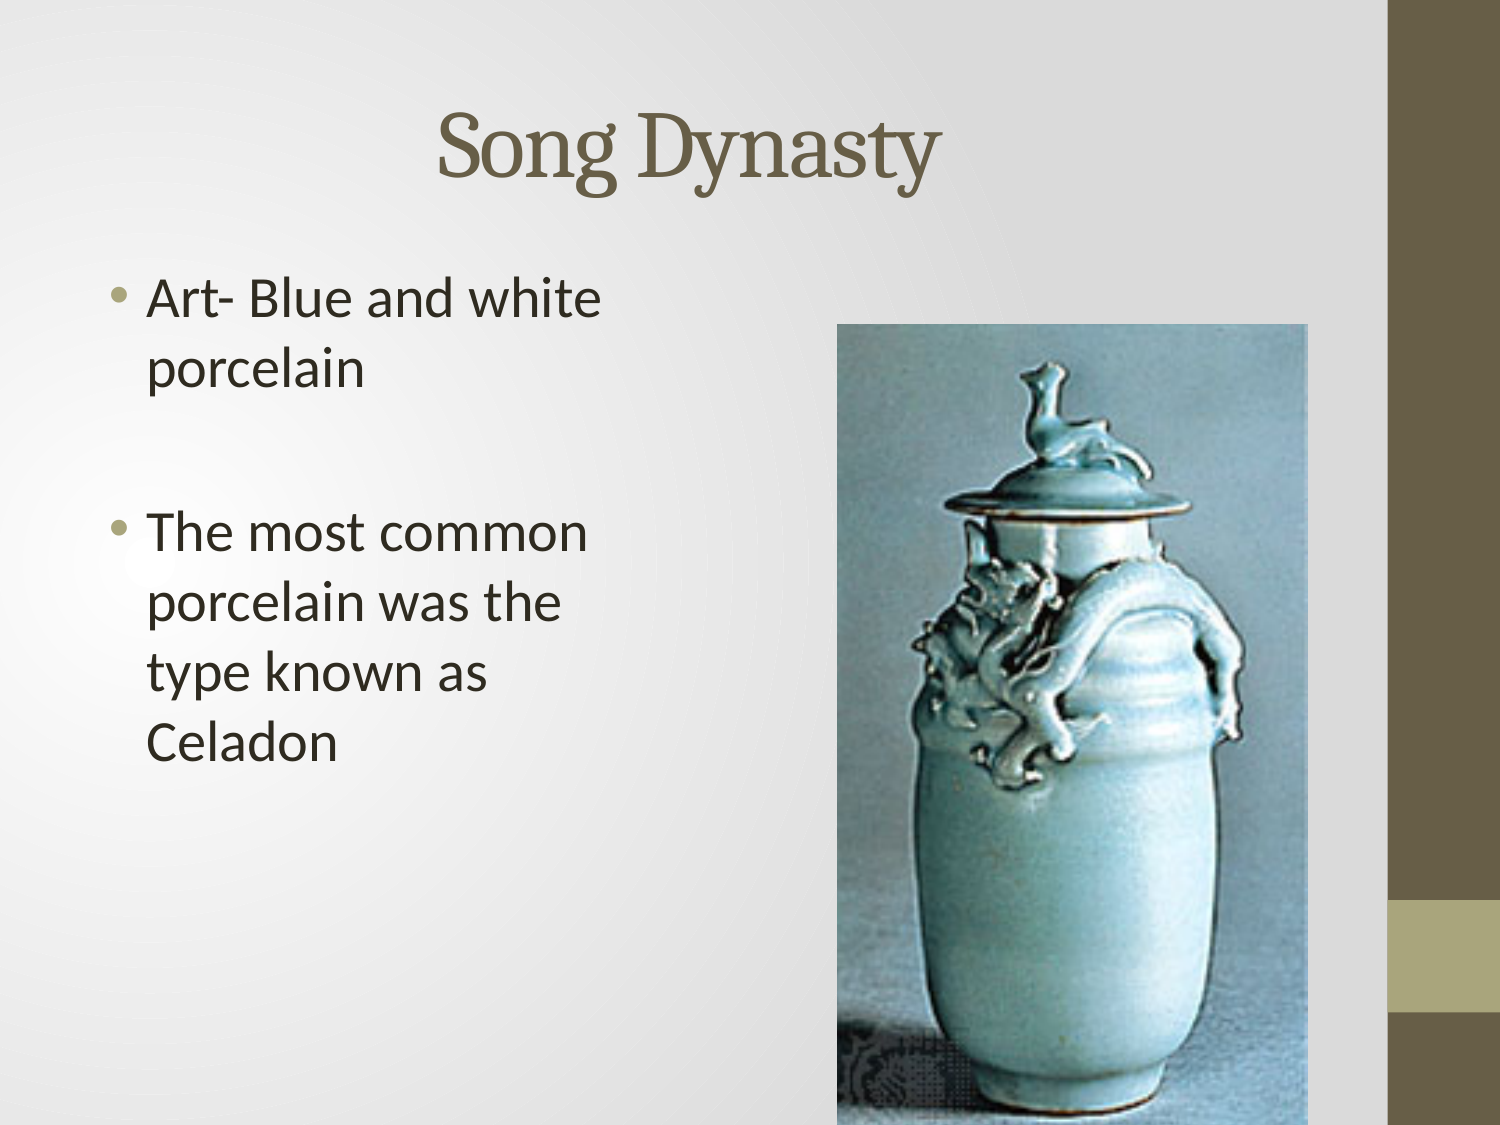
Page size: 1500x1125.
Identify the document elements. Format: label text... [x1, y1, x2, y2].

title Song Dynasty [75, 45, 1325, 233]
list Art- Blue and white porcelain The most common porcelain was the type known as Celadon [75, 251, 675, 1005]
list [836, 324, 1308, 1125]
